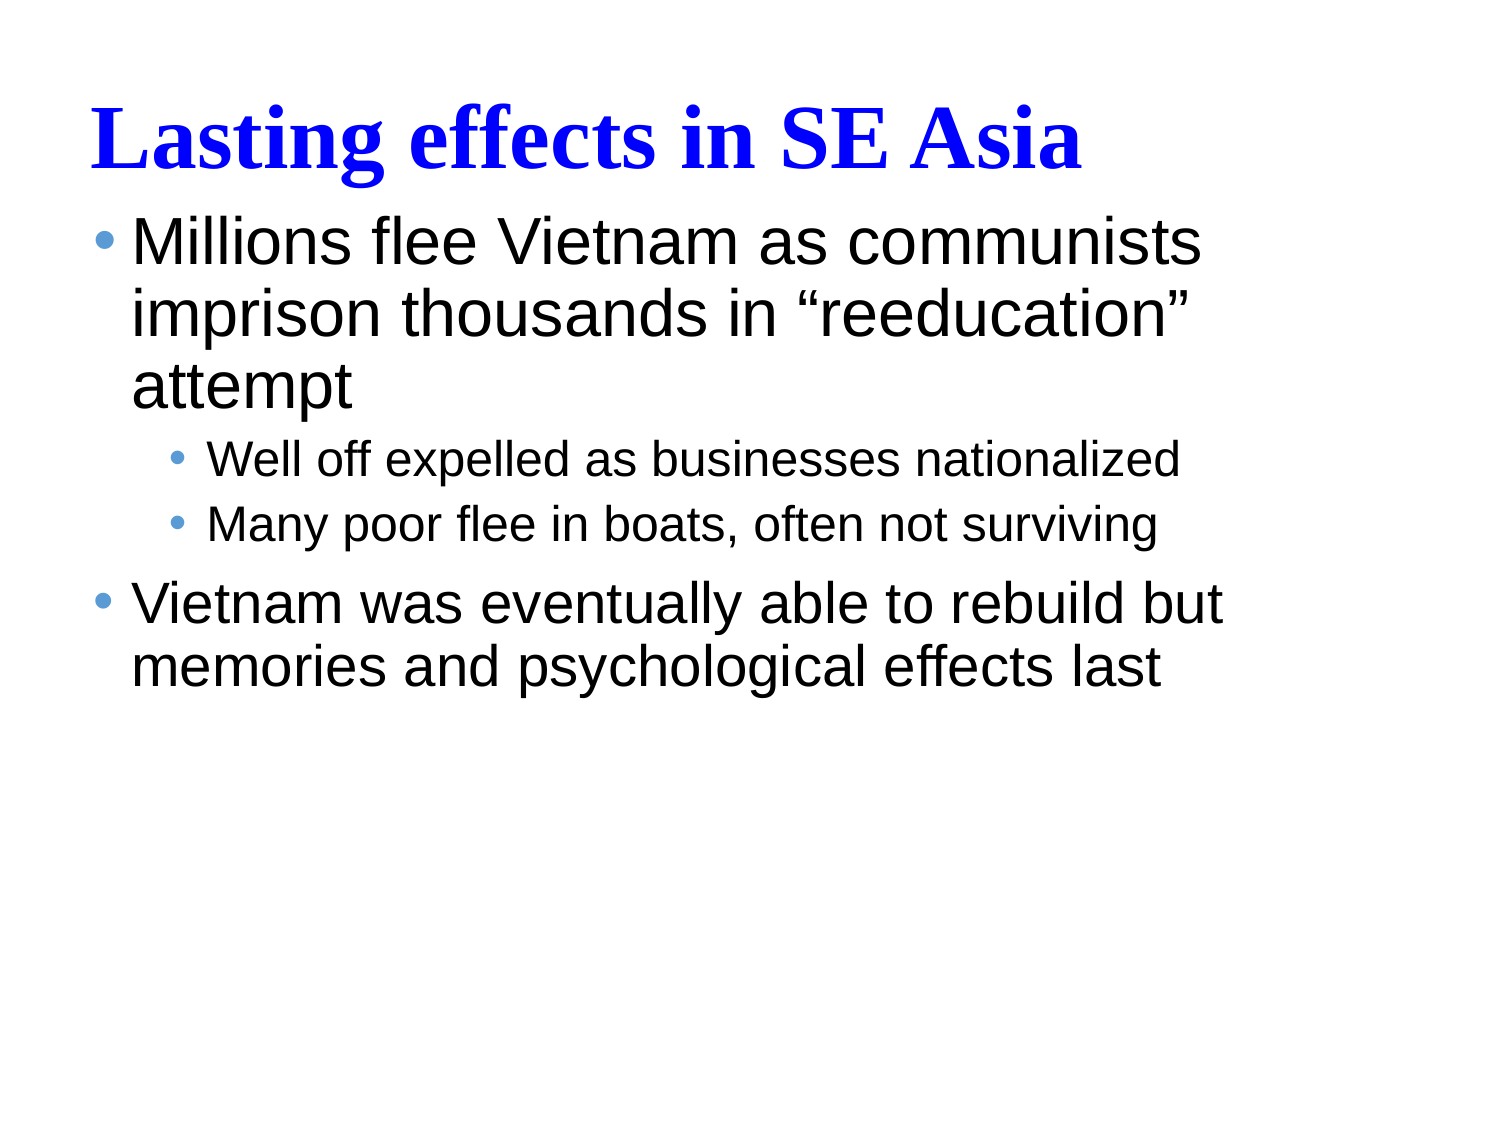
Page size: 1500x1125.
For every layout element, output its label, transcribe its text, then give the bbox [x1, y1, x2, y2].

list Millions flee Vietnam as communists imprison thousands in “reeducation” attempt Well off expelled as businesses nationalized Many poor flee in boats, often not surviving Vietnam was eventually able to rebuild but memories and psychological effects last [82, 233, 1404, 1018]
title Lasting effects in SE Asia [75, 45, 1425, 233]
